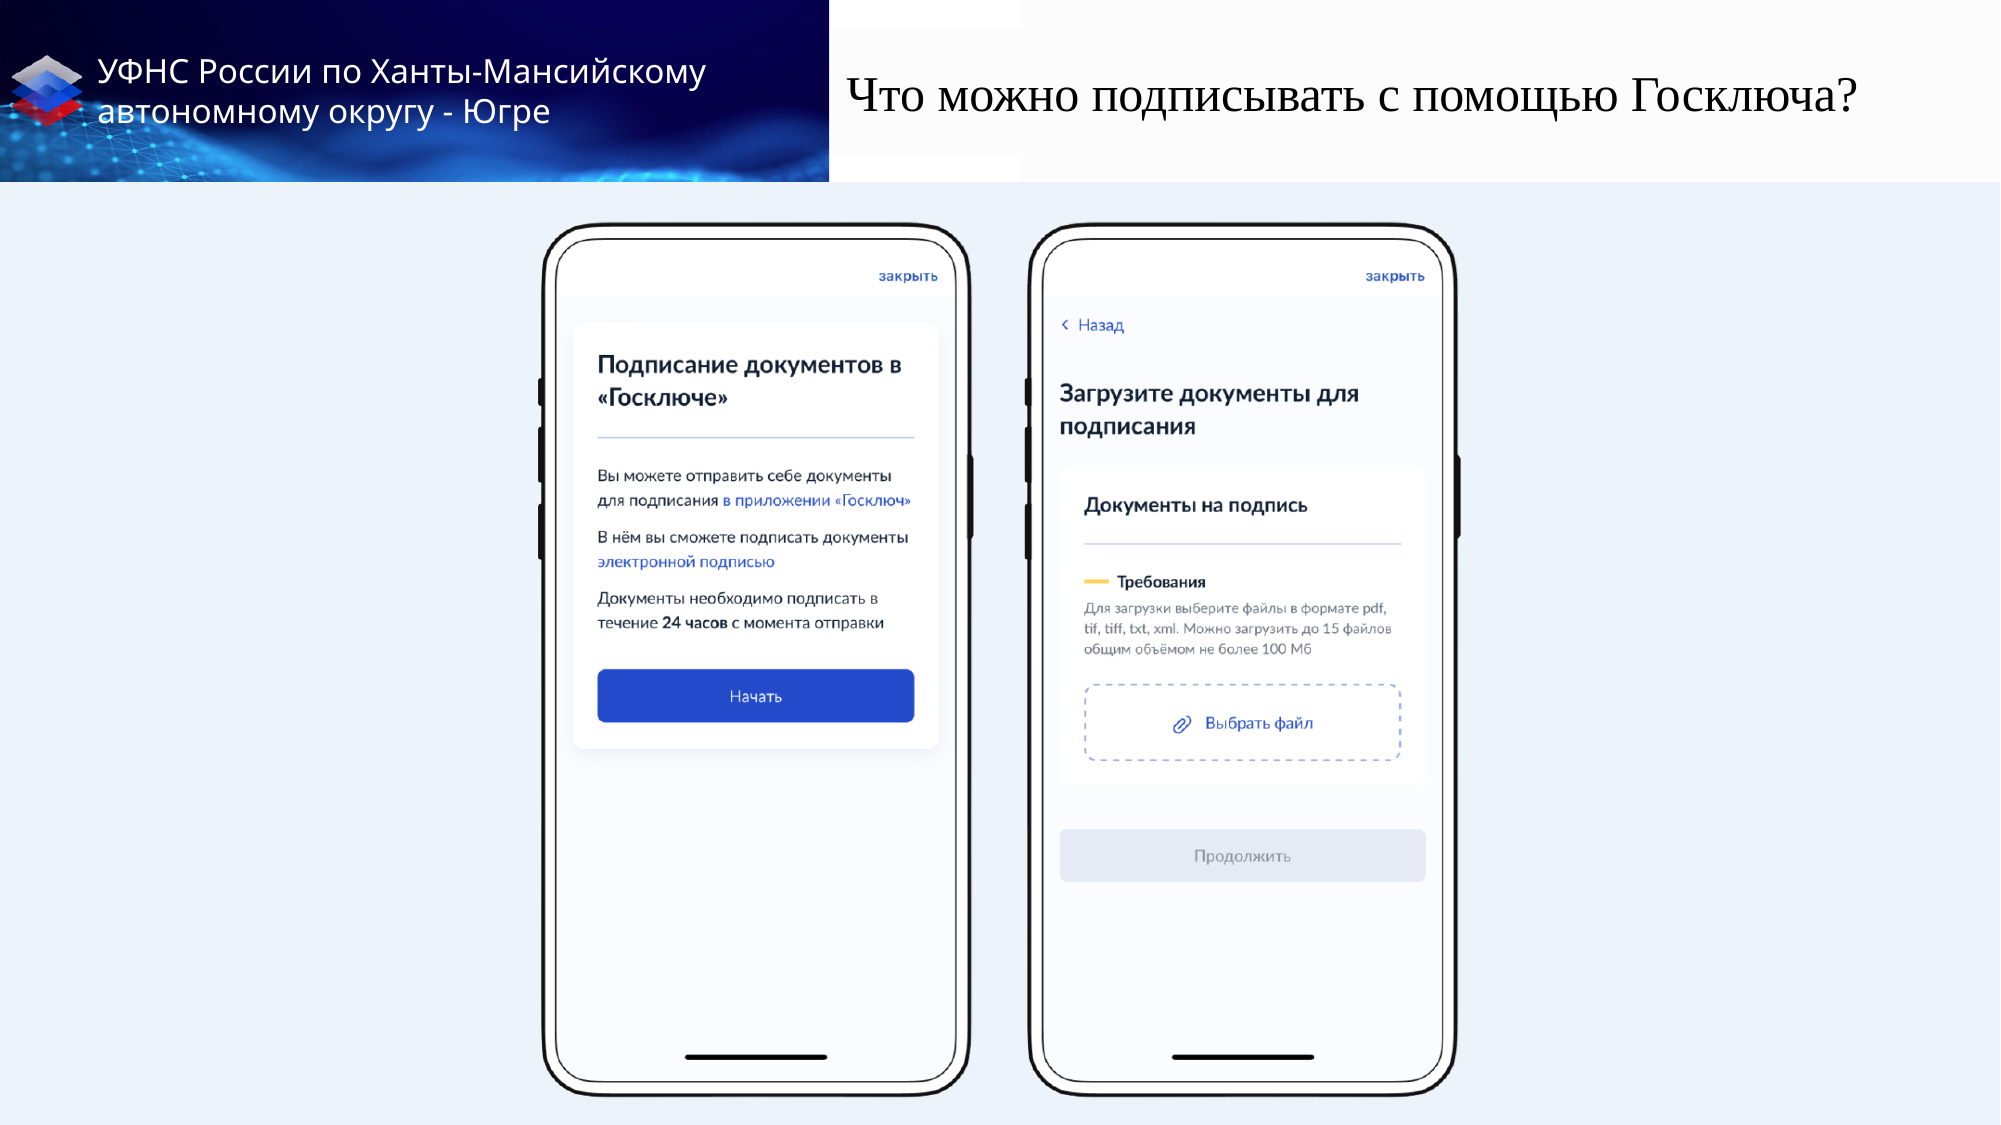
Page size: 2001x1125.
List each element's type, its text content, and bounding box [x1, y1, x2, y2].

picture [0, 0, 1511, 1125]
text_box [860, 43, 2000, 149]
text_box Что можно подписывать с помощью Госключа? [831, 28, 2000, 156]
